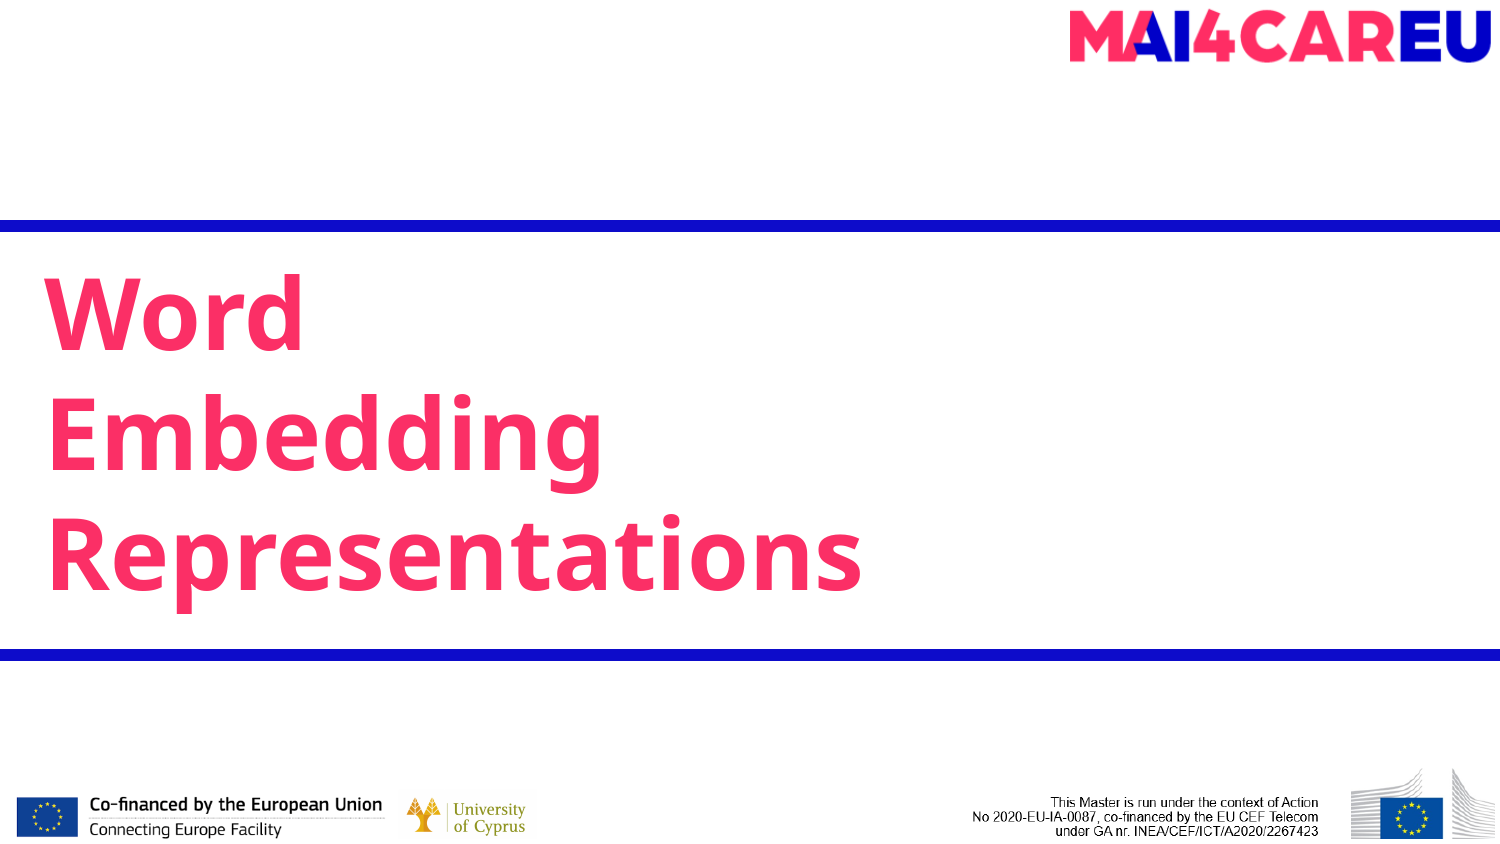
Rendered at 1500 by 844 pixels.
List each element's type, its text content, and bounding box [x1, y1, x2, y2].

title Word Embedding Representations [35, 241, 1465, 603]
picture [970, 765, 1500, 839]
picture [11, 784, 394, 844]
text_box [0, 226, 1500, 655]
picture [398, 789, 537, 839]
picture [1069, 0, 1497, 71]
